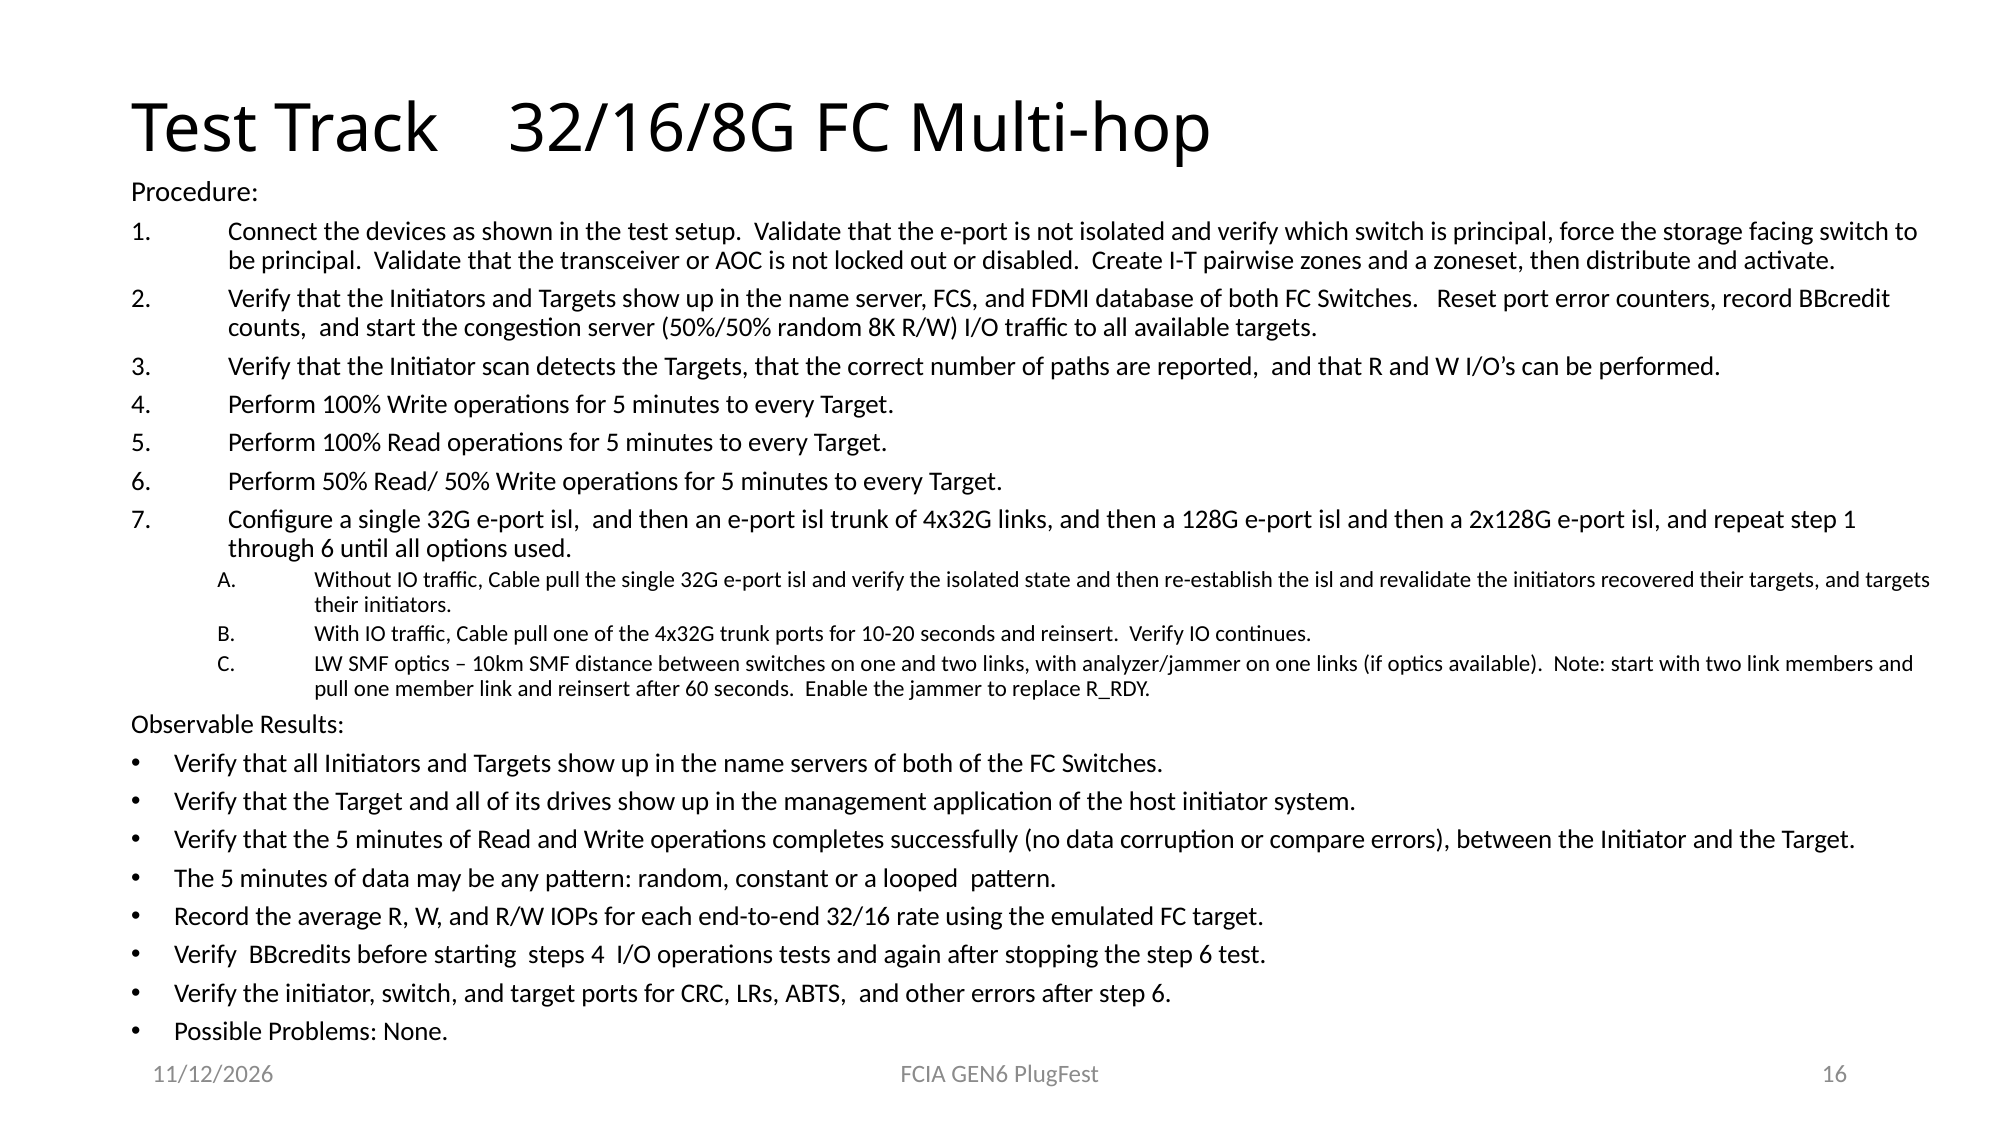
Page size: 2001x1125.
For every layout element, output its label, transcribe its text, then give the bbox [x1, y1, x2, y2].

footer FCIA GEN6 PlugFest [662, 1042, 1338, 1103]
slide_number 16 [1412, 1042, 1863, 1103]
title Test Track 32/16/8G FC Multi-hop [116, 42, 1842, 169]
list Procedure: Connect the devices as shown in the test setup. Validate that the e-port is not isolated and verify which switch is principal, force the storage facing switch to be principal. Validate that the transceiver or AOC is not locked out or disabled. Create I-T pairwise zones and a zoneset, then distribute and activate. Verify that the Initiators and Targets show up in the name server, FCS, and FDMI database of both FC Switches. Reset port error counters, record BBcredit counts, and start the congestion server (50%/50% random 8K R/W) I/O traffic to all available targets. Verify that the Initiator scan detects the Targets, that the correct number of paths are reported, and that R and W I/O’s can be performed. Perform 100% Write operations for 5 minutes to every Target. Perform 100% Read operations for 5 minutes to every Target. Perform 50% Read/ 50% Write operations for 5 minutes to every Target. Configure a single 32G e-port isl, and then an e-port isl trunk of 4x32G links, and then a 128G e-port isl and then a 2x128G e-port isl, and repeat step 1 through 6 until all options used. Without IO traffic, Cable pull the single 32G e-port isl and verify the isolated state and then re-establish the isl and revalidate the initiators recovered their targets, and targets their initiators. With IO traffic, Cable pull one of the 4x32G trunk ports for 10-20 seconds and reinsert. Verify IO continues. LW SMF optics – 10km SMF distance between switches on one and two links, with analyzer/jammer on one links (if optics available). Note: start with two link members and pull one member link and reinsert after 60 seconds. Enable the jammer to replace R_RDY. Observable Results: Verify that all Initiators and Targets show up in the name servers of both of the FC Switches. Verify that the Target and all of its drives show up in the management application of the host initiator system. Verify that the 5 minutes of Read and Write operations completes successfully (no data corruption or compare errors), between the Initiator and the Target. The 5 minutes of data may be any pattern: random, constant or a looped pattern. Record the average R, W, and R/W IOPs for each end-to-end 32/16 rate using the emulated FC target. Verify BBcredits before starting steps 4 I/O operations tests and again after stopping the step 6 test. Verify the initiator, switch, and target ports for CRC, LRs, ABTS, and other errors after step 6. Possible Problems: None. [116, 169, 1954, 1071]
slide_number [137, 1042, 588, 1103]
